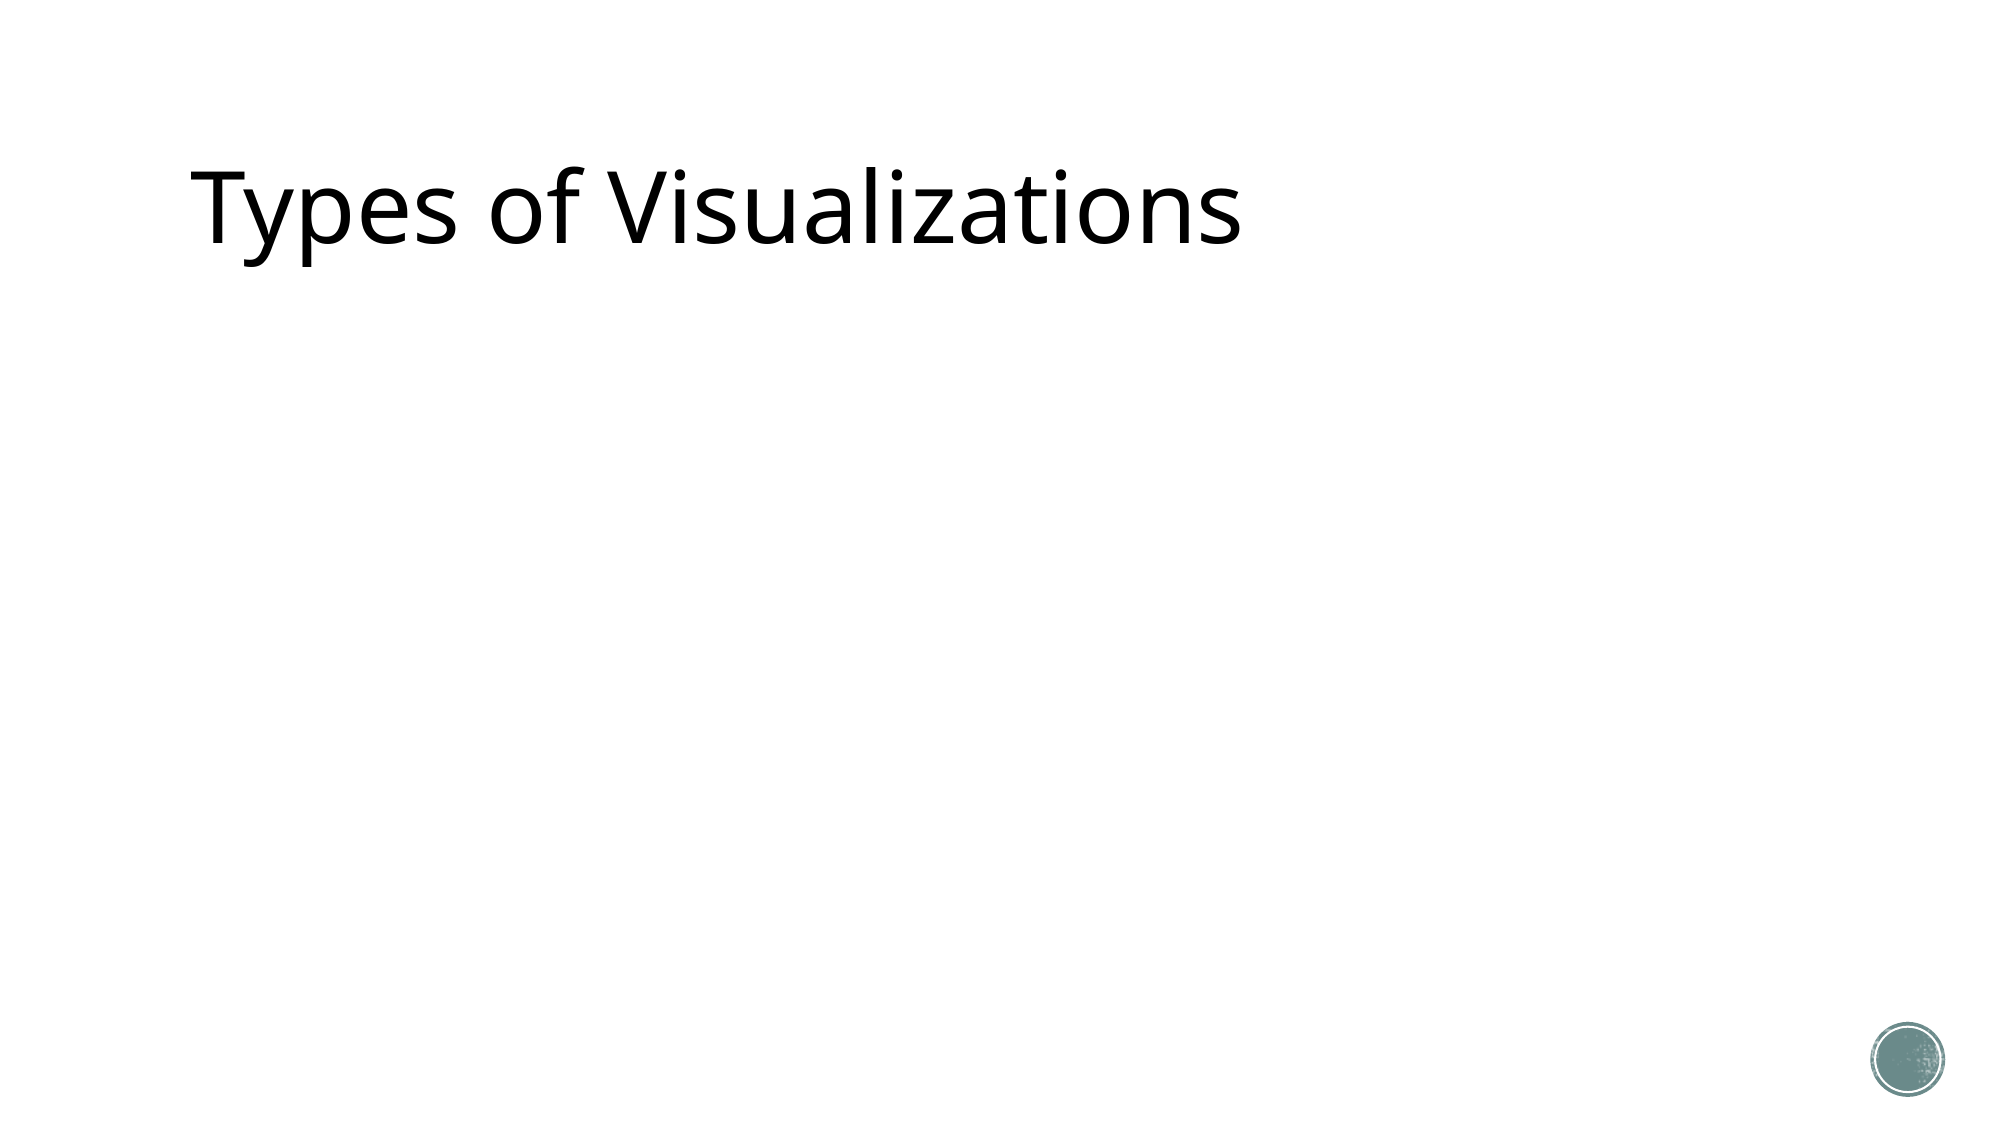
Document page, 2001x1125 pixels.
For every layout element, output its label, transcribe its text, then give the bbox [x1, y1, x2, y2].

title Types of Visualizations [175, 79, 1826, 344]
